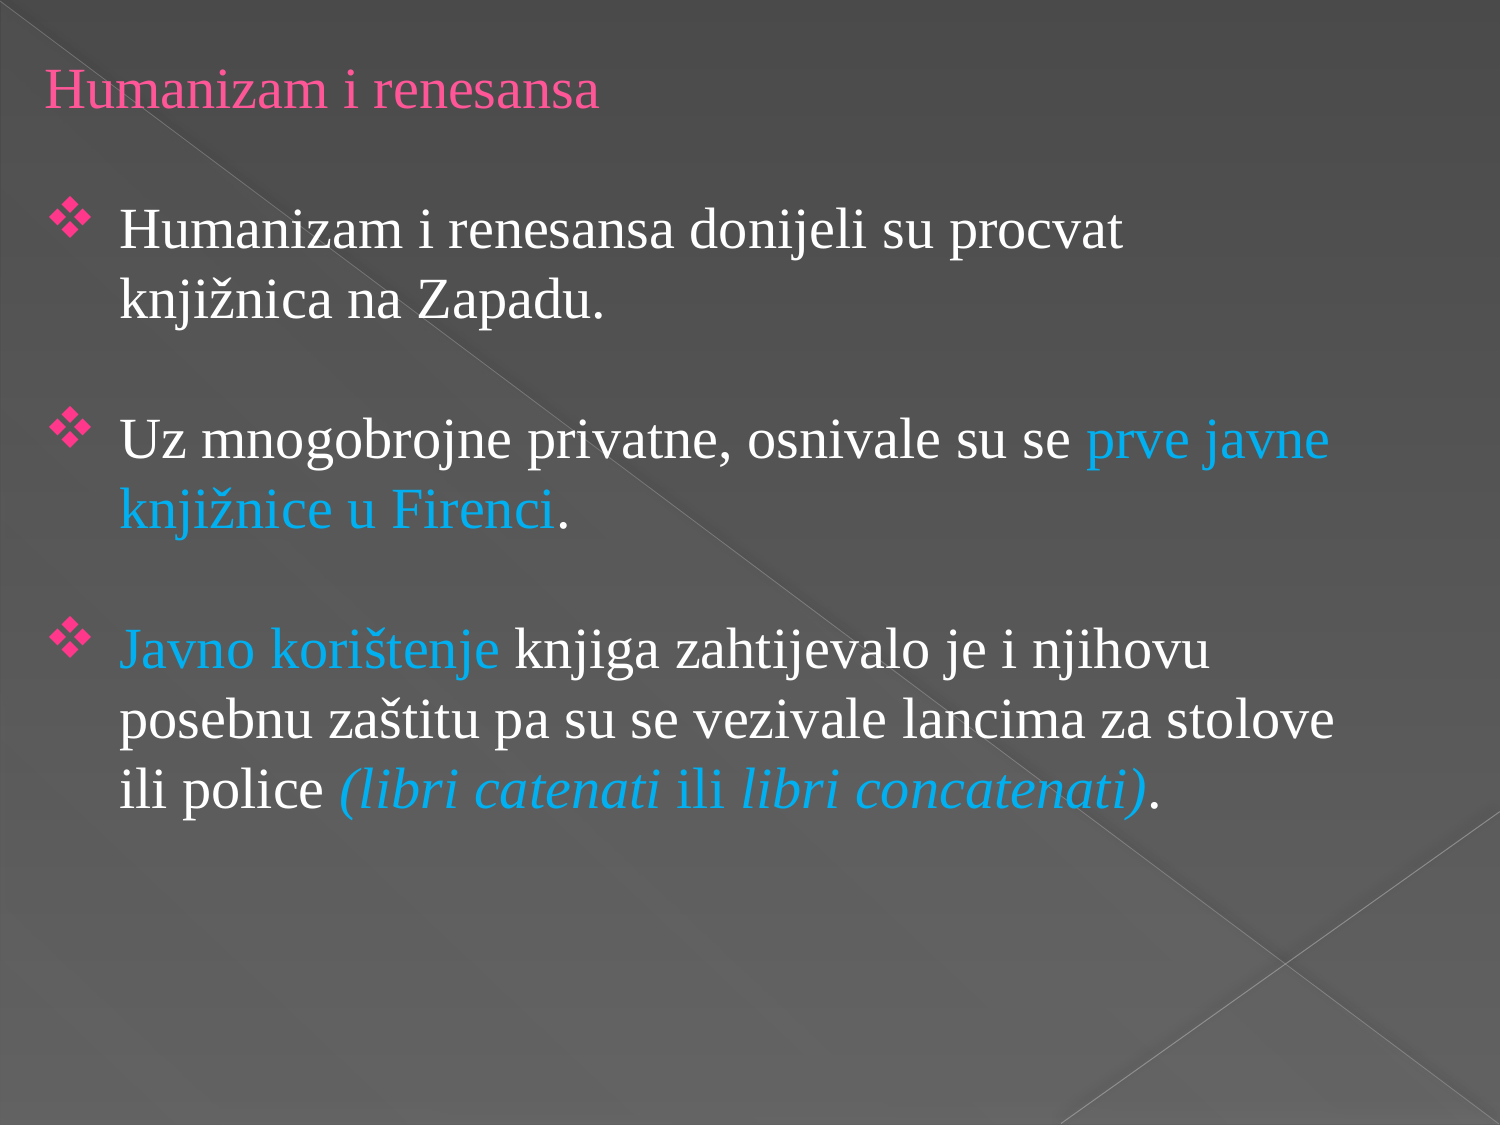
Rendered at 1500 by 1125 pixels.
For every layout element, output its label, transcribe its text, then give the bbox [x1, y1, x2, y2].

text_box Humanizam i renesansa Humanizam i renesansa donijeli su procvat knjižnica na Zapadu. Uz mnogobrojne privatne, osnivale su se prve javne knjižnice u Firenci. Javno korištenje knjiga zahtijevalo je i njihovu posebnu zaštitu pa su se vezivale lancima za stolove ili police (libri catenati ili libri concatenati). [29, 42, 1365, 903]
